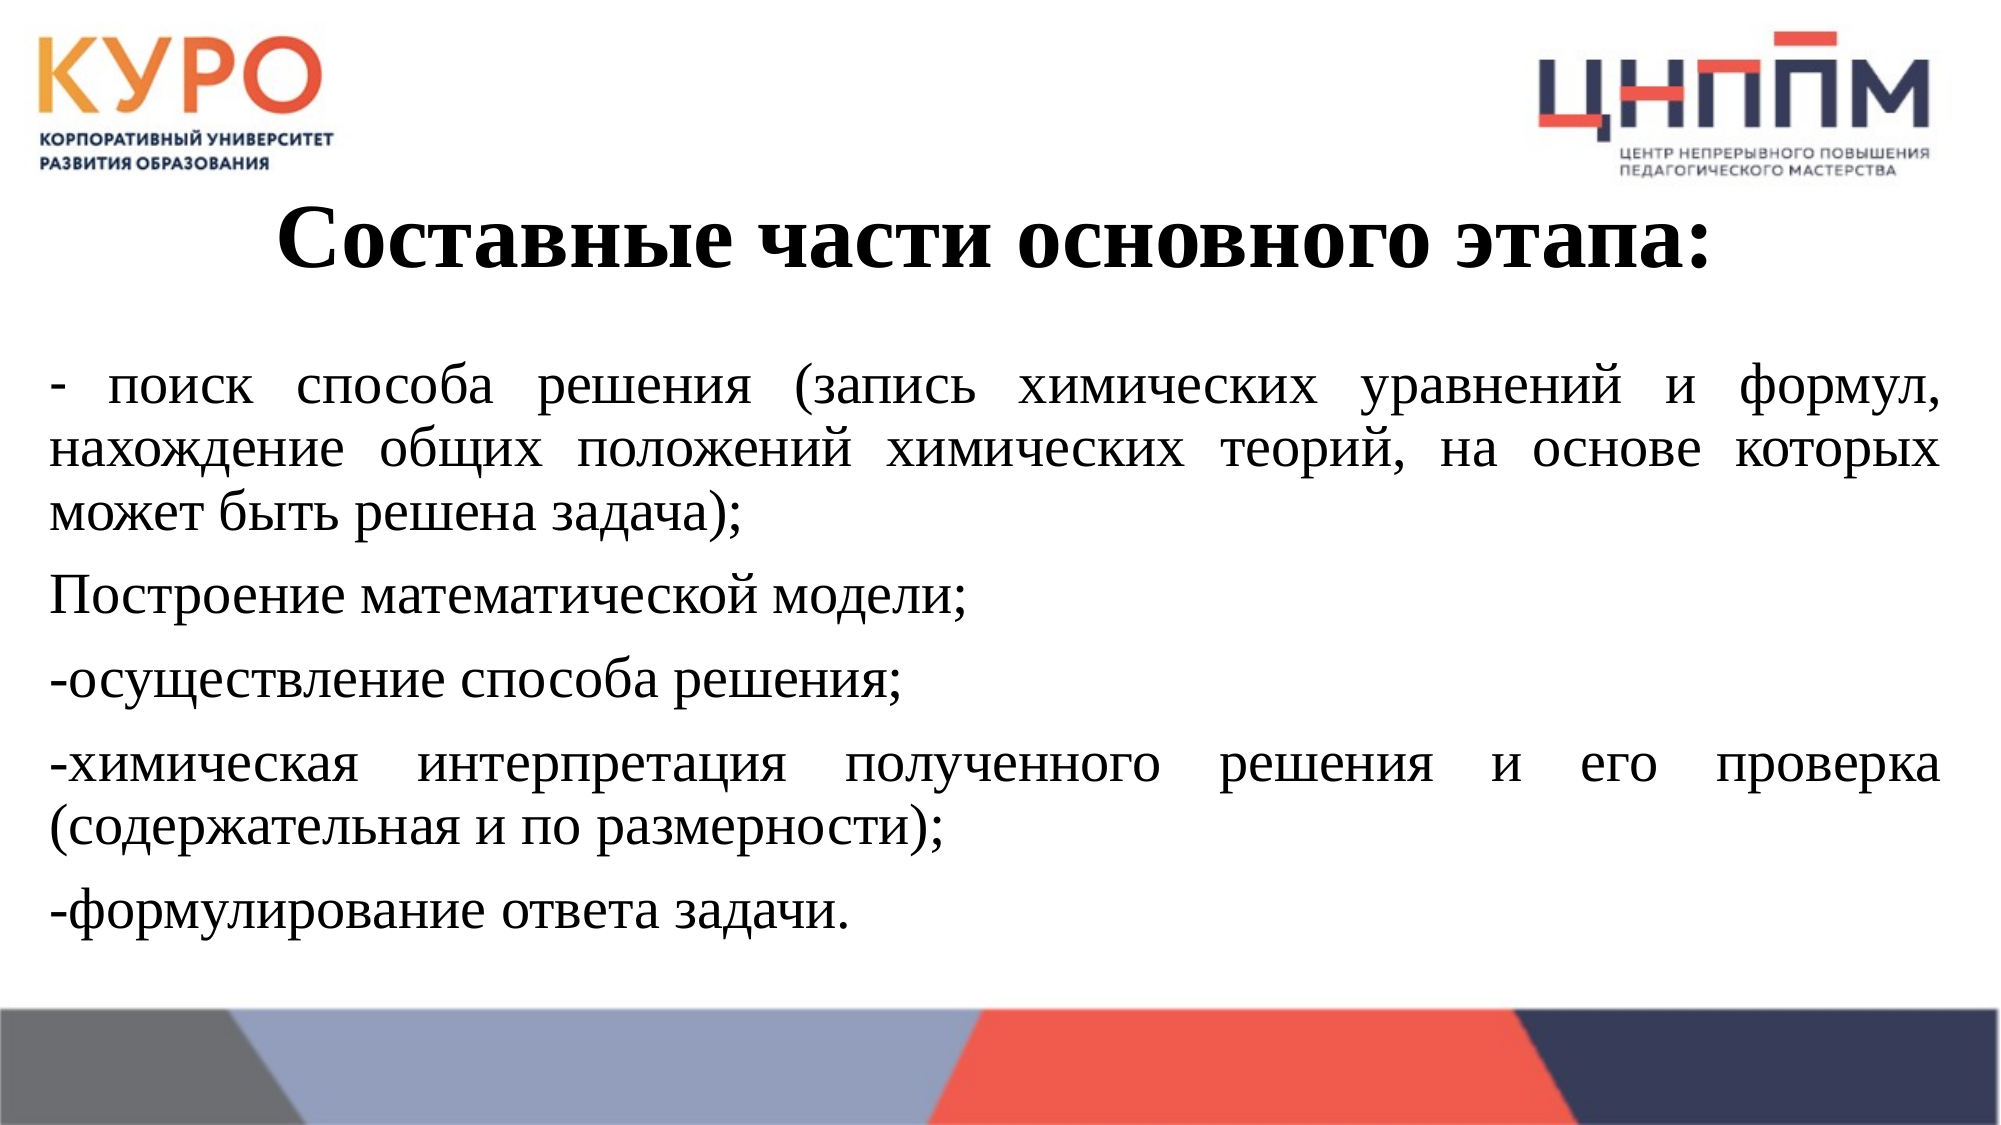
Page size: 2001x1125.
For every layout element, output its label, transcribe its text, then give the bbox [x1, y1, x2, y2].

title Составные части основного этапа: [34, 128, 1958, 346]
list - поиск способа решения (запись химических уравнений и формул, нахождение общих положений химических теорий, на основе которых может быть решена задача); Построение математической модели; -осуществление способа решения; -химическая интерпретация полученного решения и его проверка (содержательная и по размерности); -формулирование ответа задачи. [34, 346, 1958, 984]
picture [0, 0, 2001, 1125]
